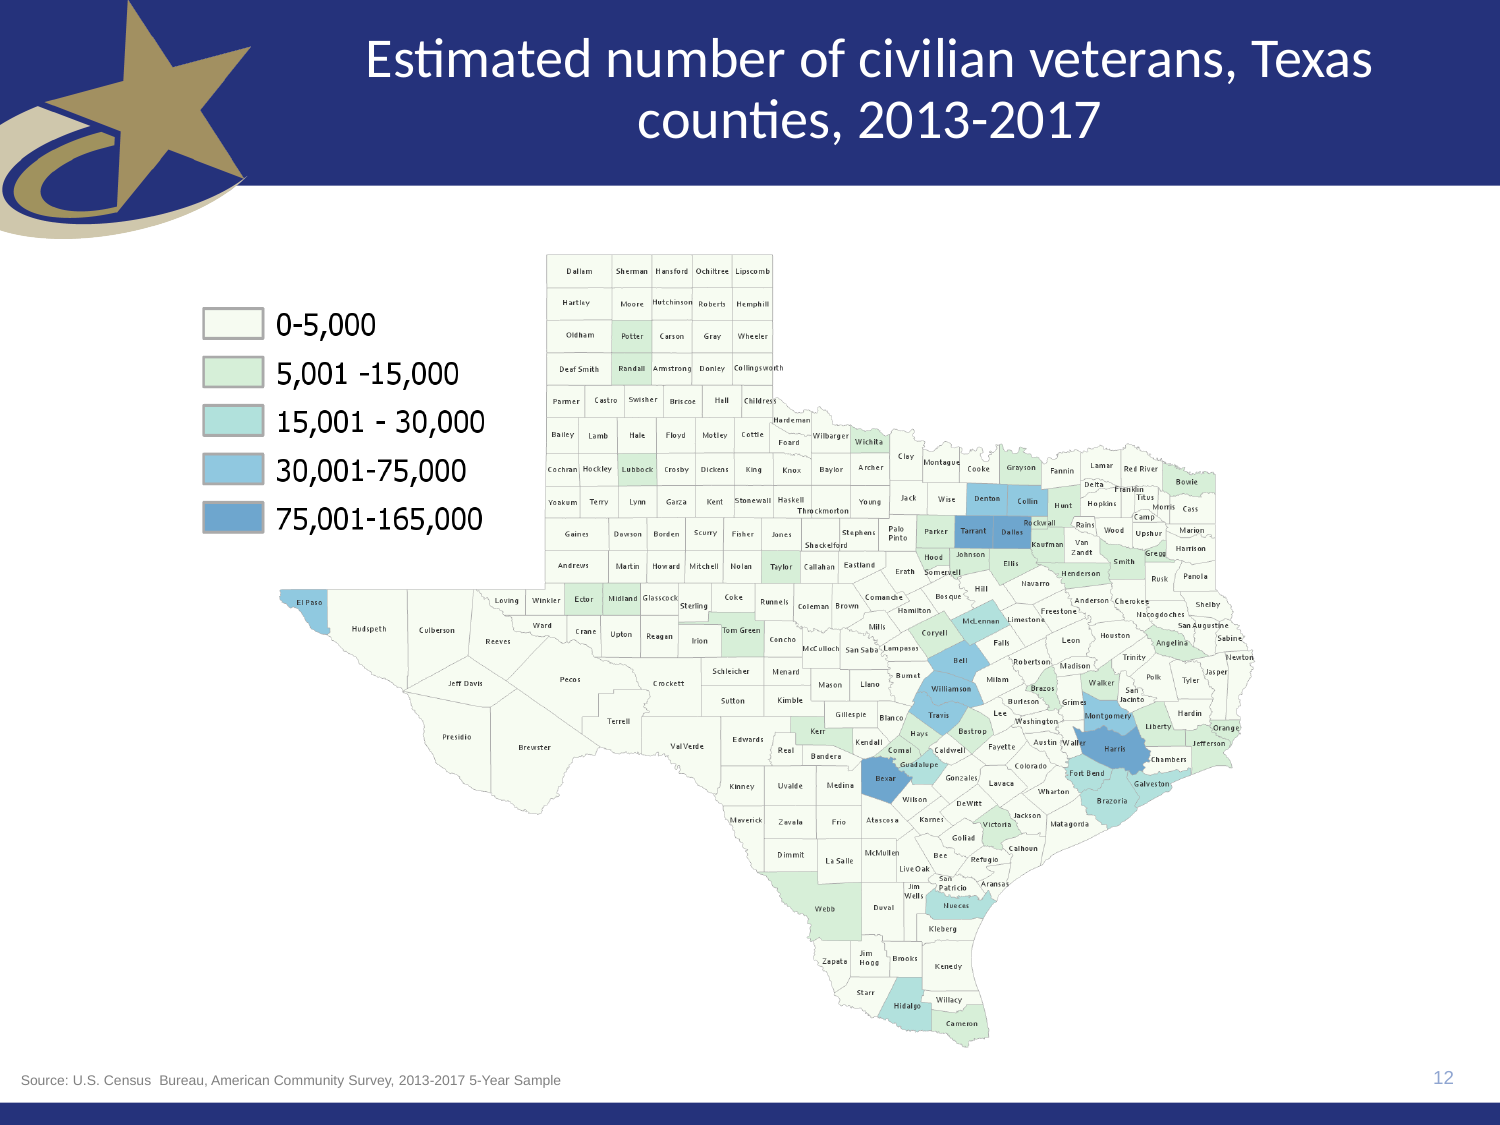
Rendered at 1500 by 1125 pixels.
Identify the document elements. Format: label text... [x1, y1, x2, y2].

text_box Source: U.S. Census Bureau, American Community Survey, 2013-2017 5-Year Sample [6, 1062, 794, 1096]
picture [195, 299, 495, 544]
picture [0, 0, 251, 239]
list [198, 249, 1273, 1051]
slide_number 12 [1335, 1050, 1469, 1103]
title Estimated number of civilian veterans, Texas counties, 2013-2017 [255, 15, 1485, 165]
